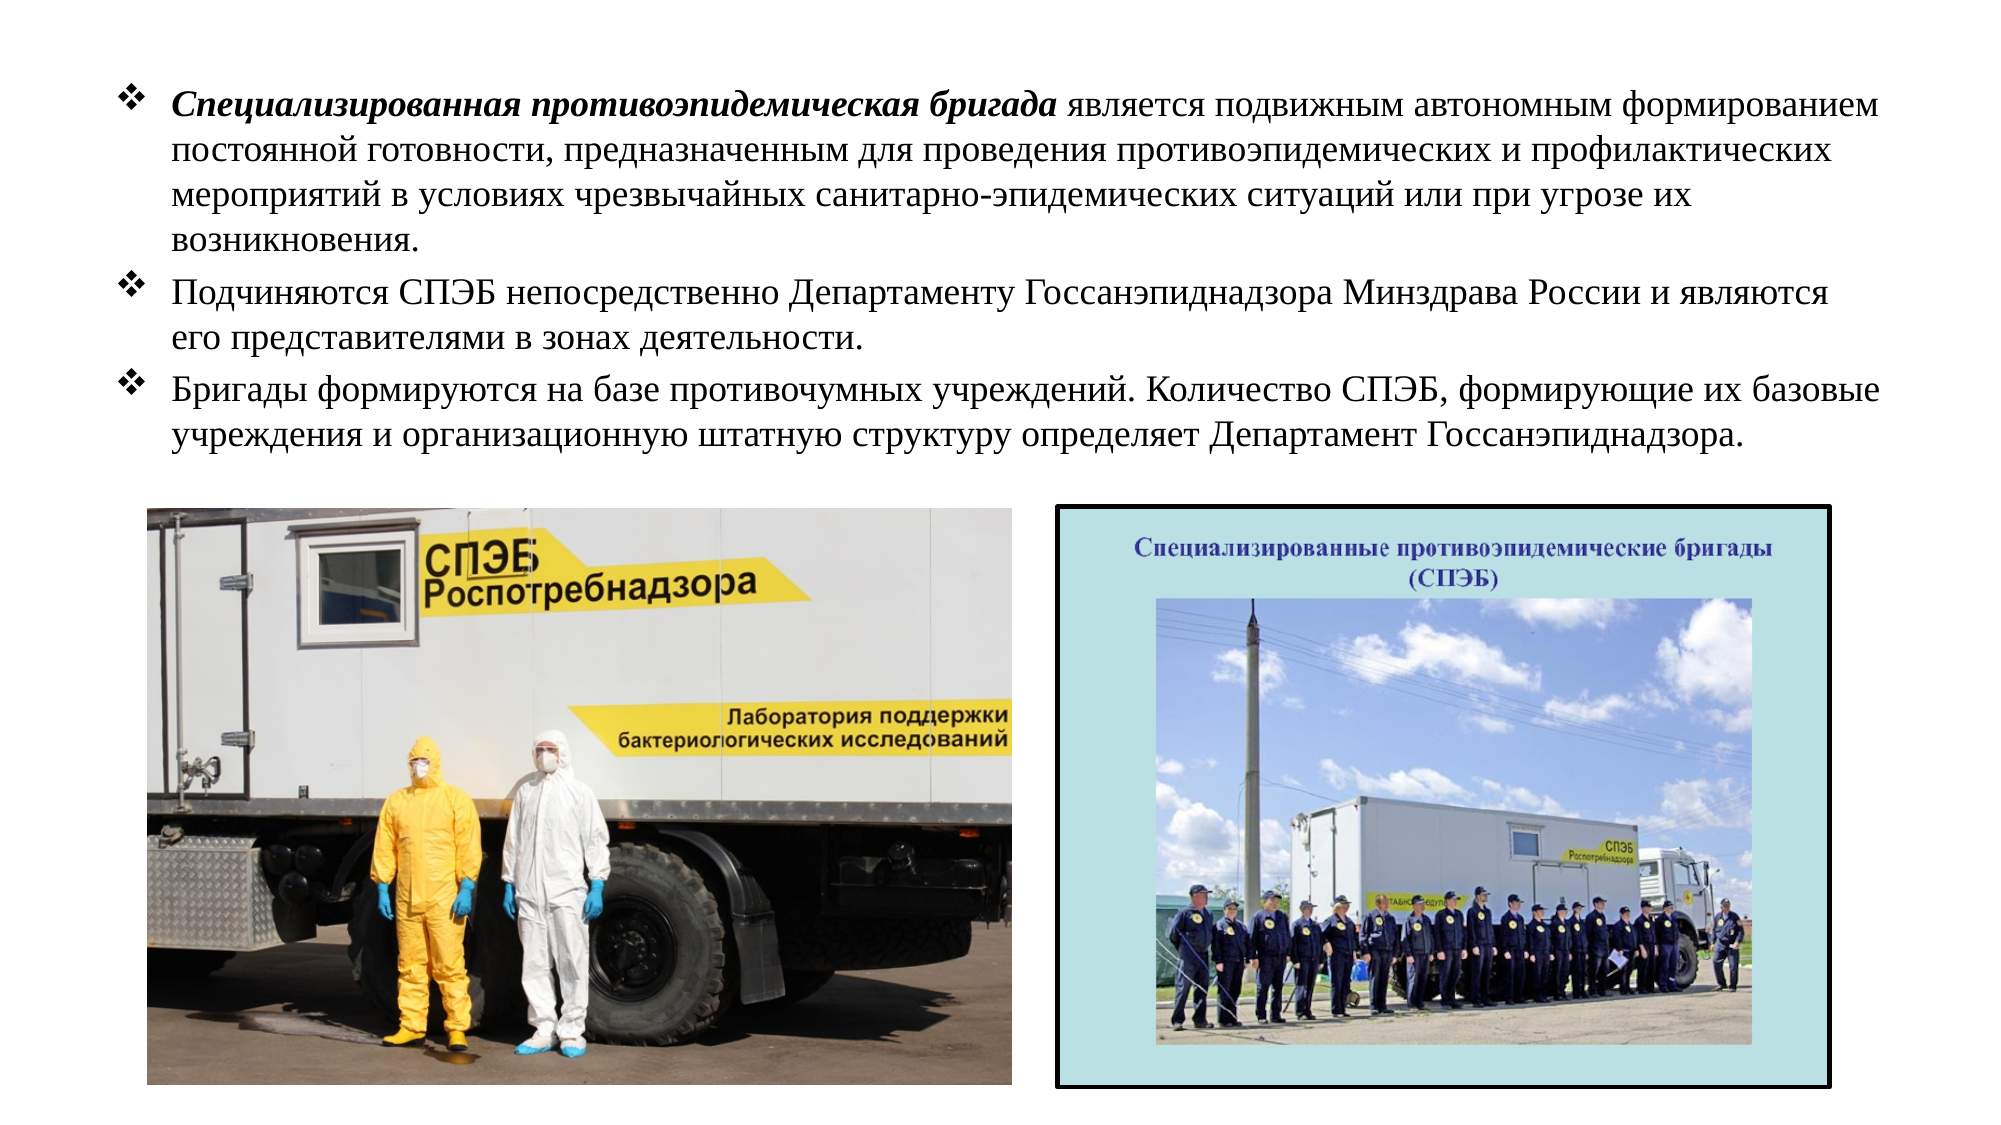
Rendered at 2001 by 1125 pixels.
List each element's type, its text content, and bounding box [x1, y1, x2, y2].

list Специализированная противоэпидемическая бригада является подвижным автономным формированием постоянной готовности, предназначенным для проведения противоэпидемических и профилактических мероприятий в условиях чрезвычайных санитарно-эпидемических ситуаций или при угрозе их возникновения. Подчиняются СПЭБ непосредственно Департаменту Госсанэпиднадзора Минздрава России и являются его представителями в зонах деятельности. Бригады формируются на базе противочумных учреждений. Количество СПЭБ, формирующие их базовые учреждения и организационную штатную структуру определяет Департамент Госсанэпиднадзора. [99, 71, 1901, 815]
picture [1059, 508, 1828, 1085]
picture [147, 508, 1013, 1085]
